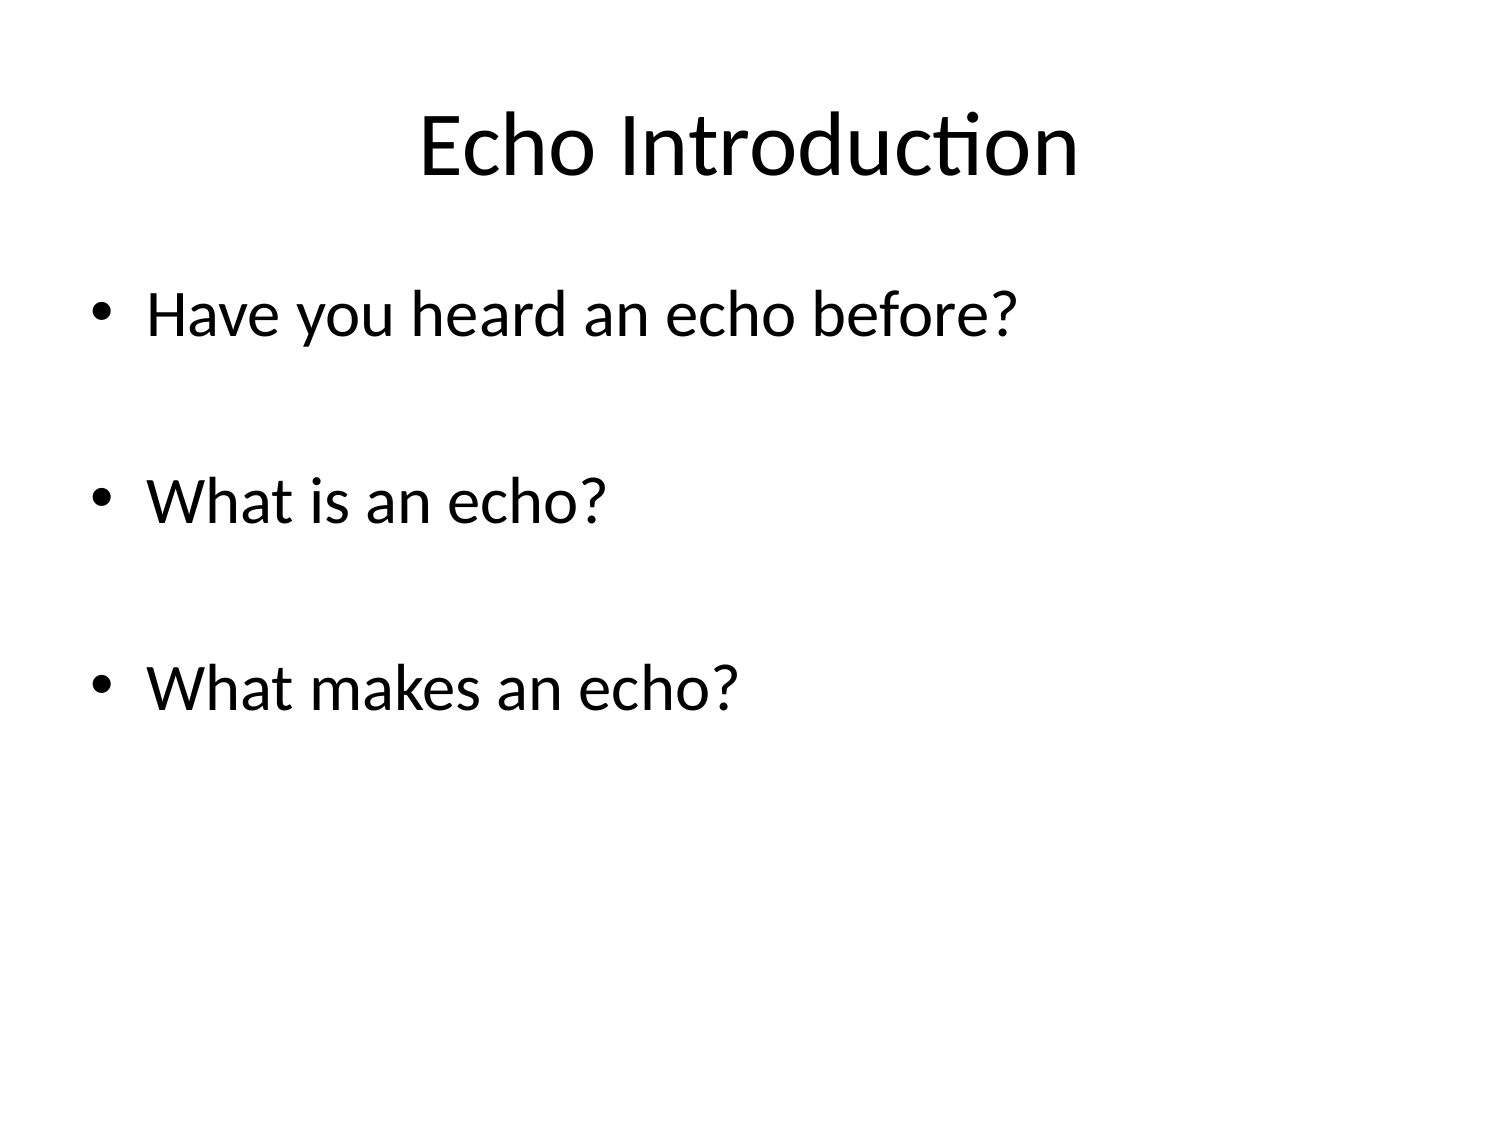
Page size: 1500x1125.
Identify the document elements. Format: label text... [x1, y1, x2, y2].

list Have you heard an echo before? What is an echo? What makes an echo? [75, 262, 1425, 1005]
title Echo Introduction [75, 45, 1425, 233]
